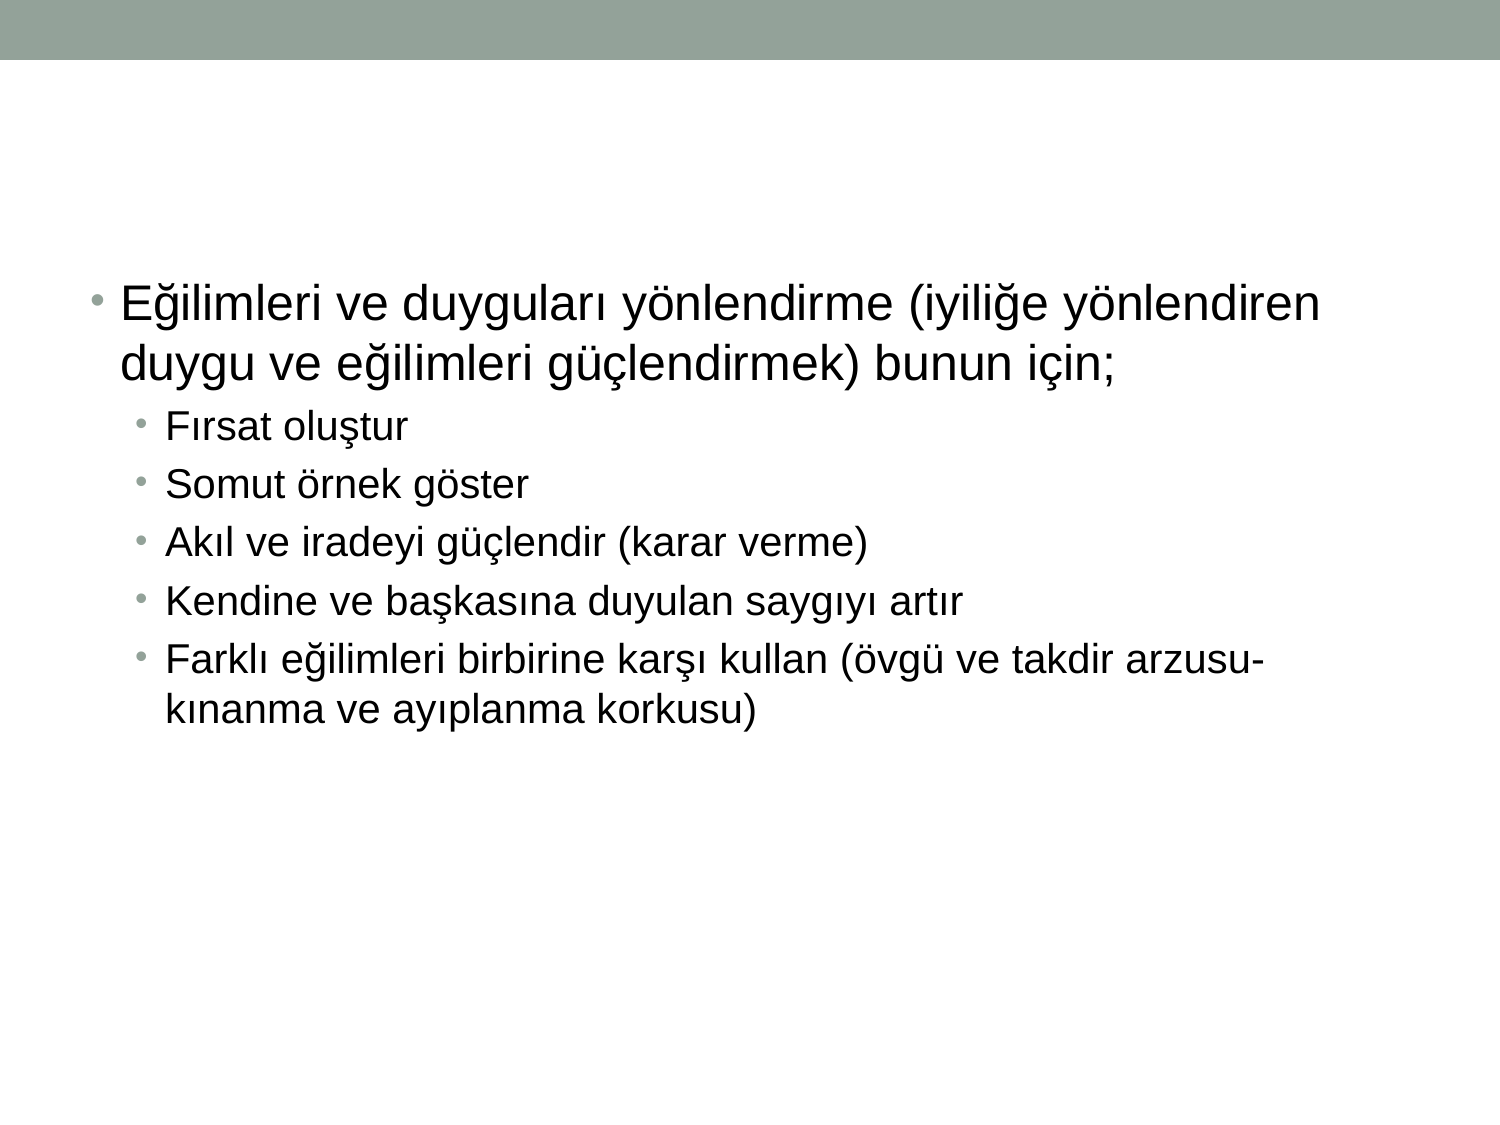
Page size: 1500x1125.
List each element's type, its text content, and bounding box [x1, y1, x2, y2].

list Eğilimleri ve duyguları yönlendirme (iyiliğe yönlendiren duygu ve eğilimleri güçlendirmek) bunun için; Fırsat oluştur Somut örnek göster Akıl ve iradeyi güçlendir (karar verme) Kendine ve başkasına duyulan saygıyı artır Farklı eğilimleri birbirine karşı kullan (övgü ve takdir arzusu- kınanma ve ayıplanma korkusu) [75, 262, 1425, 1063]
